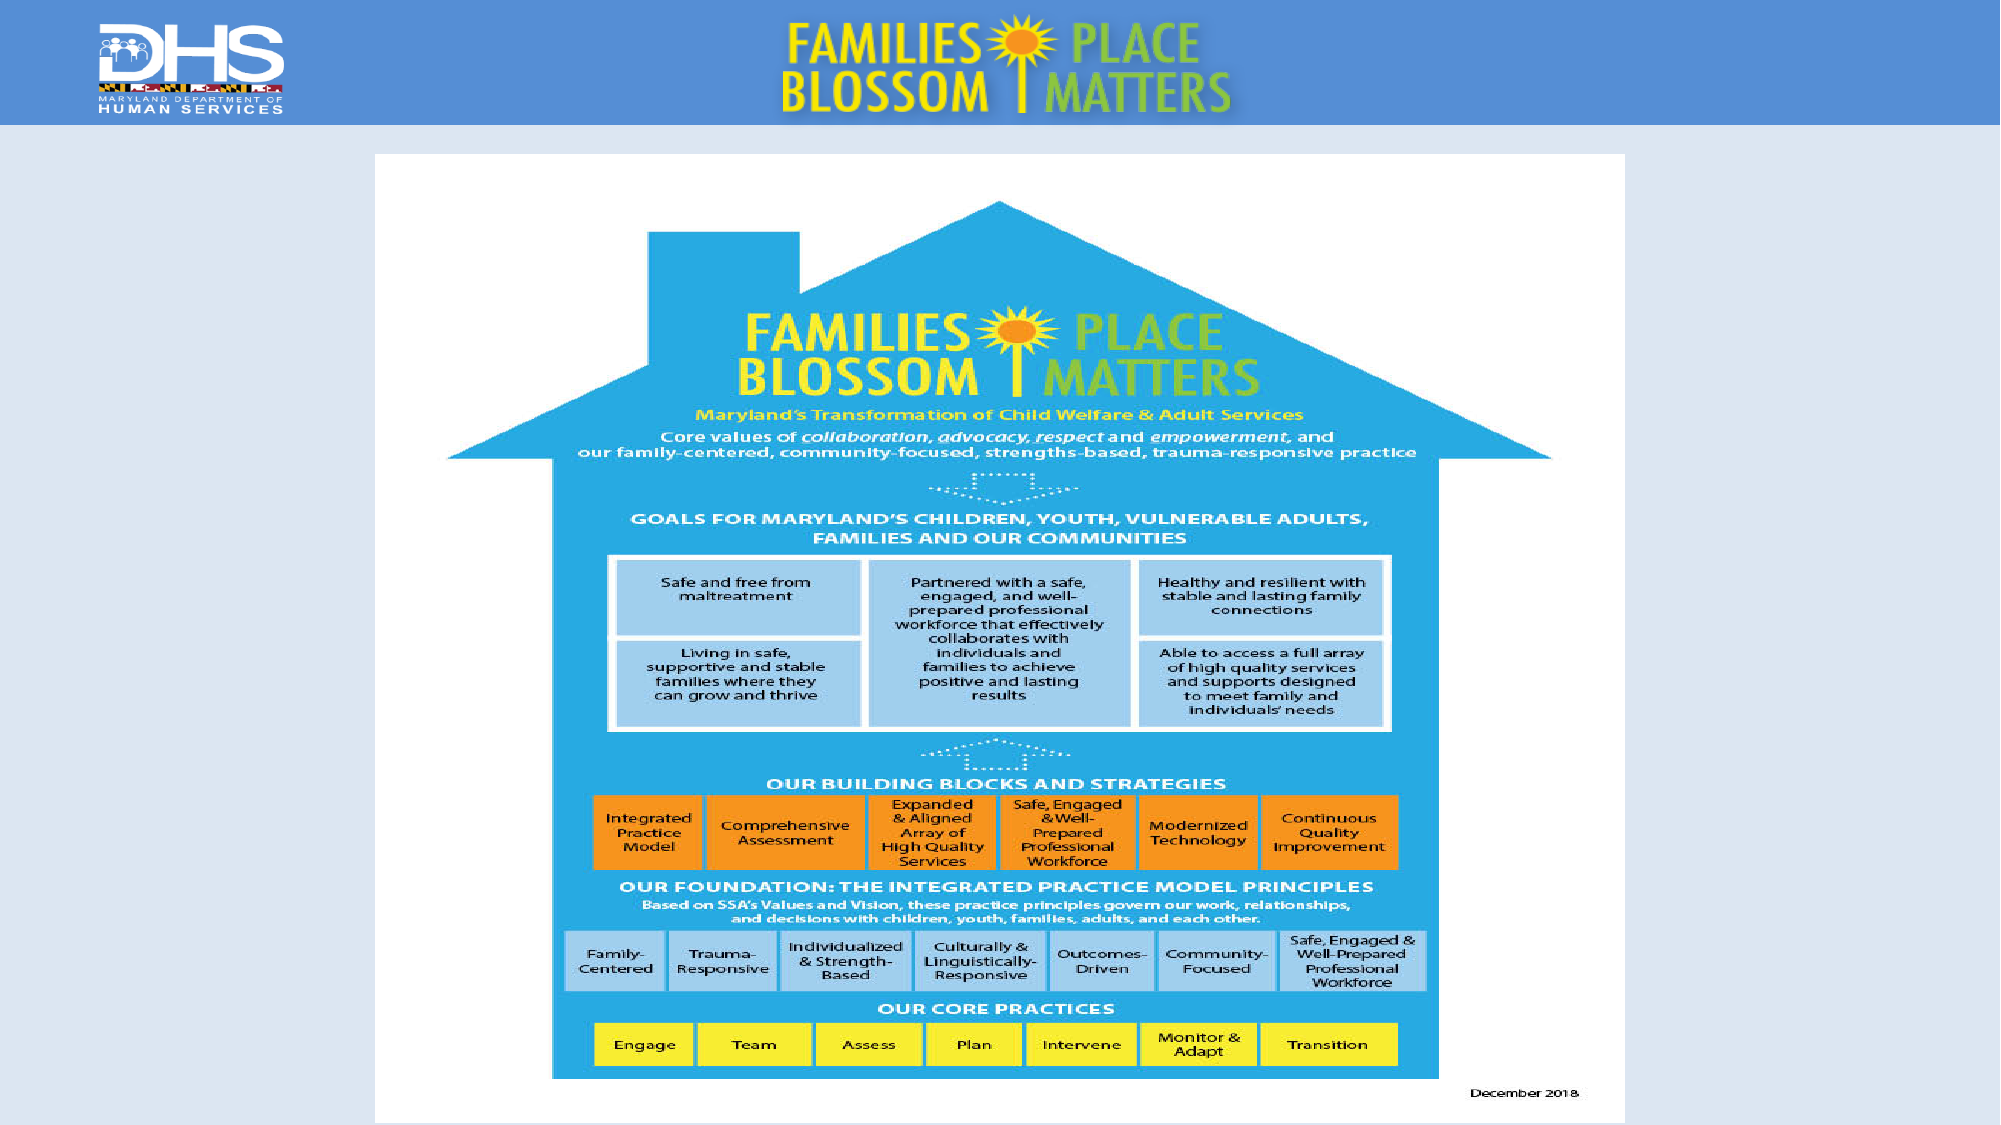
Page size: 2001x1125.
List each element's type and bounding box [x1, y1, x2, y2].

list [374, 153, 1626, 1123]
picture [783, 14, 1234, 113]
picture [99, 24, 284, 114]
